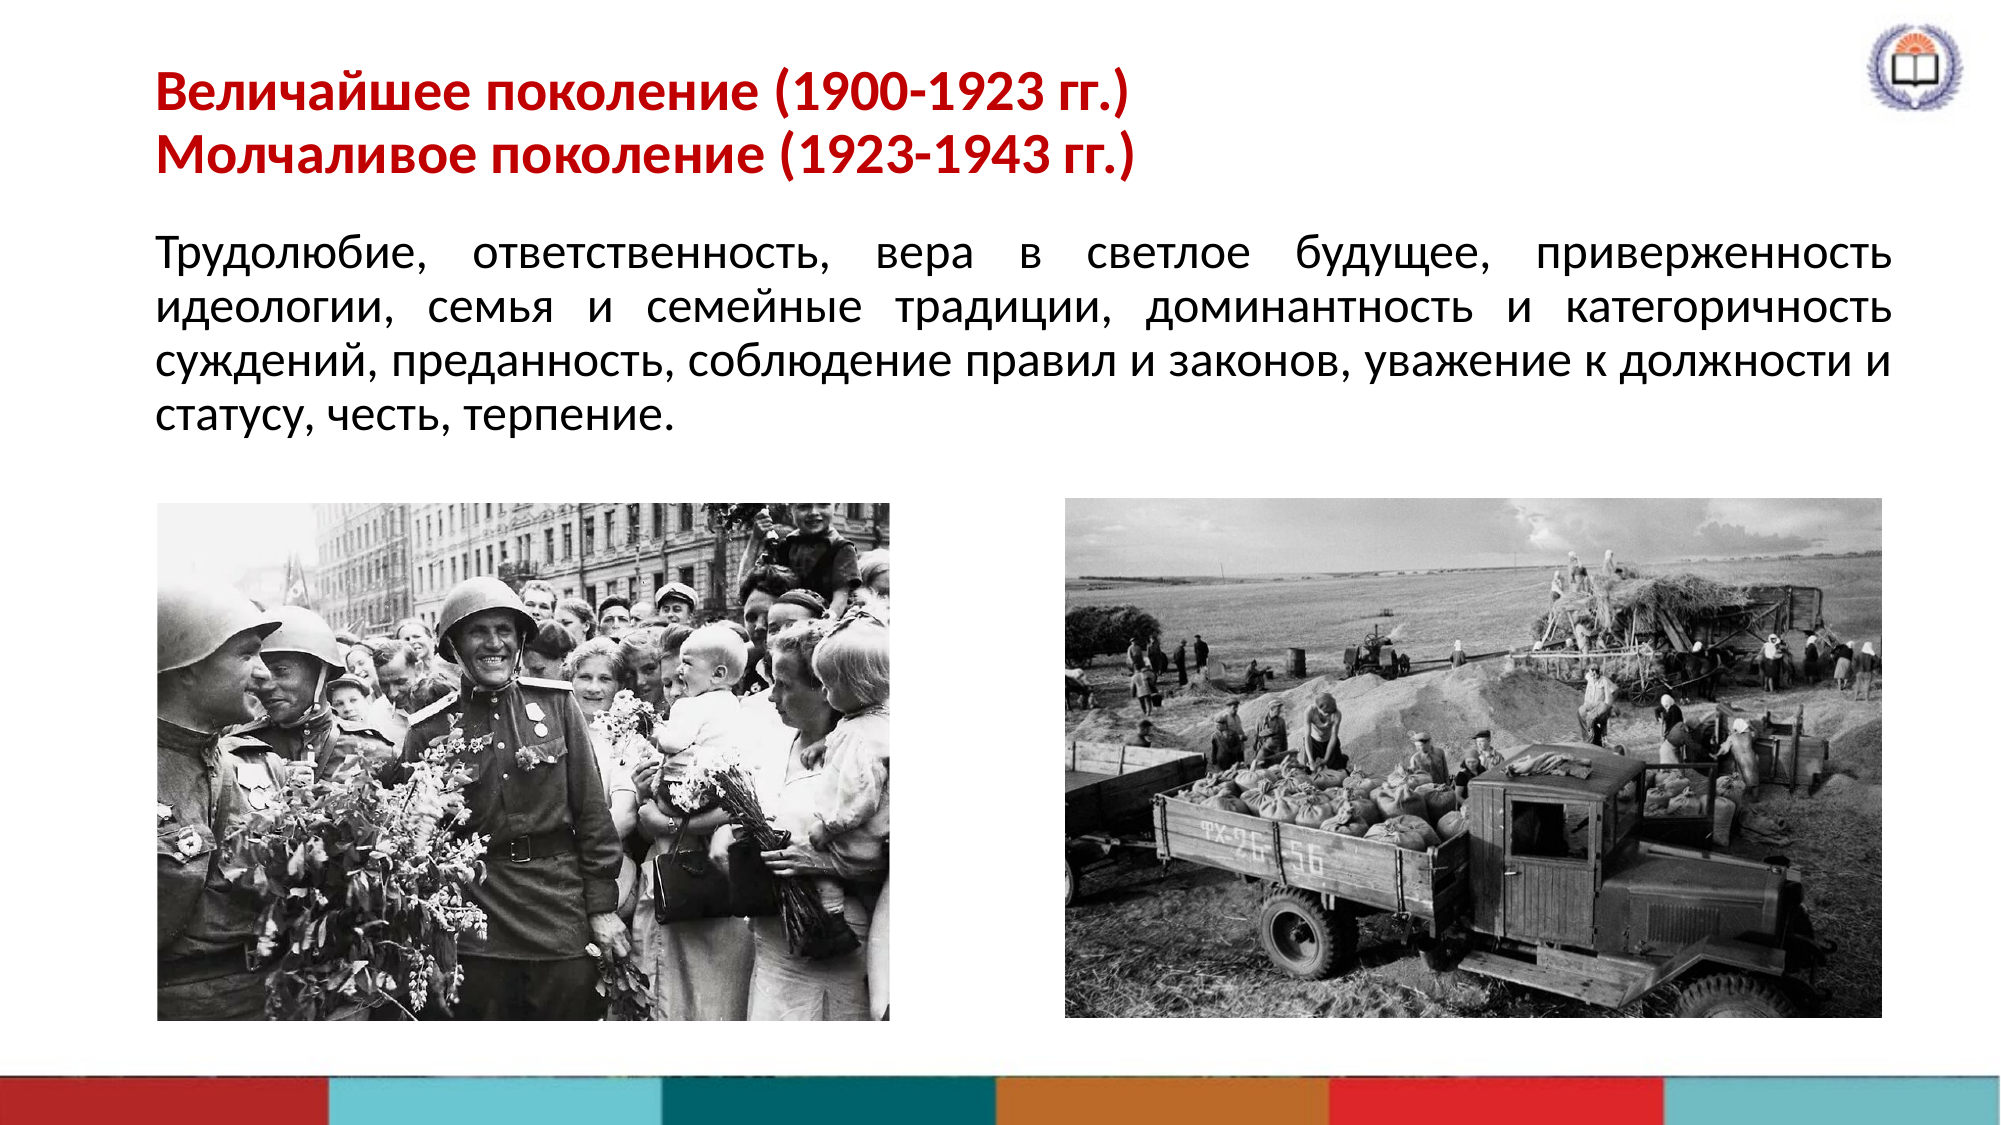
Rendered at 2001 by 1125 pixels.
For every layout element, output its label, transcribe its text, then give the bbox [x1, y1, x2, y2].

picture [0, 0, 2001, 1125]
title Величайшее поколение (1900-1923 гг.) Молчаливое поколение (1923-1943 гг.) [140, 14, 1412, 218]
list Трудолюбие, ответственность, вера в светлое будущее, приверженность идеологии, семья и семейные традиции, доминантность и категоричность суждений, преданность, соблюдение правил и законов, уважение к должности и статусу, честь, терпение. [140, 218, 1909, 1014]
